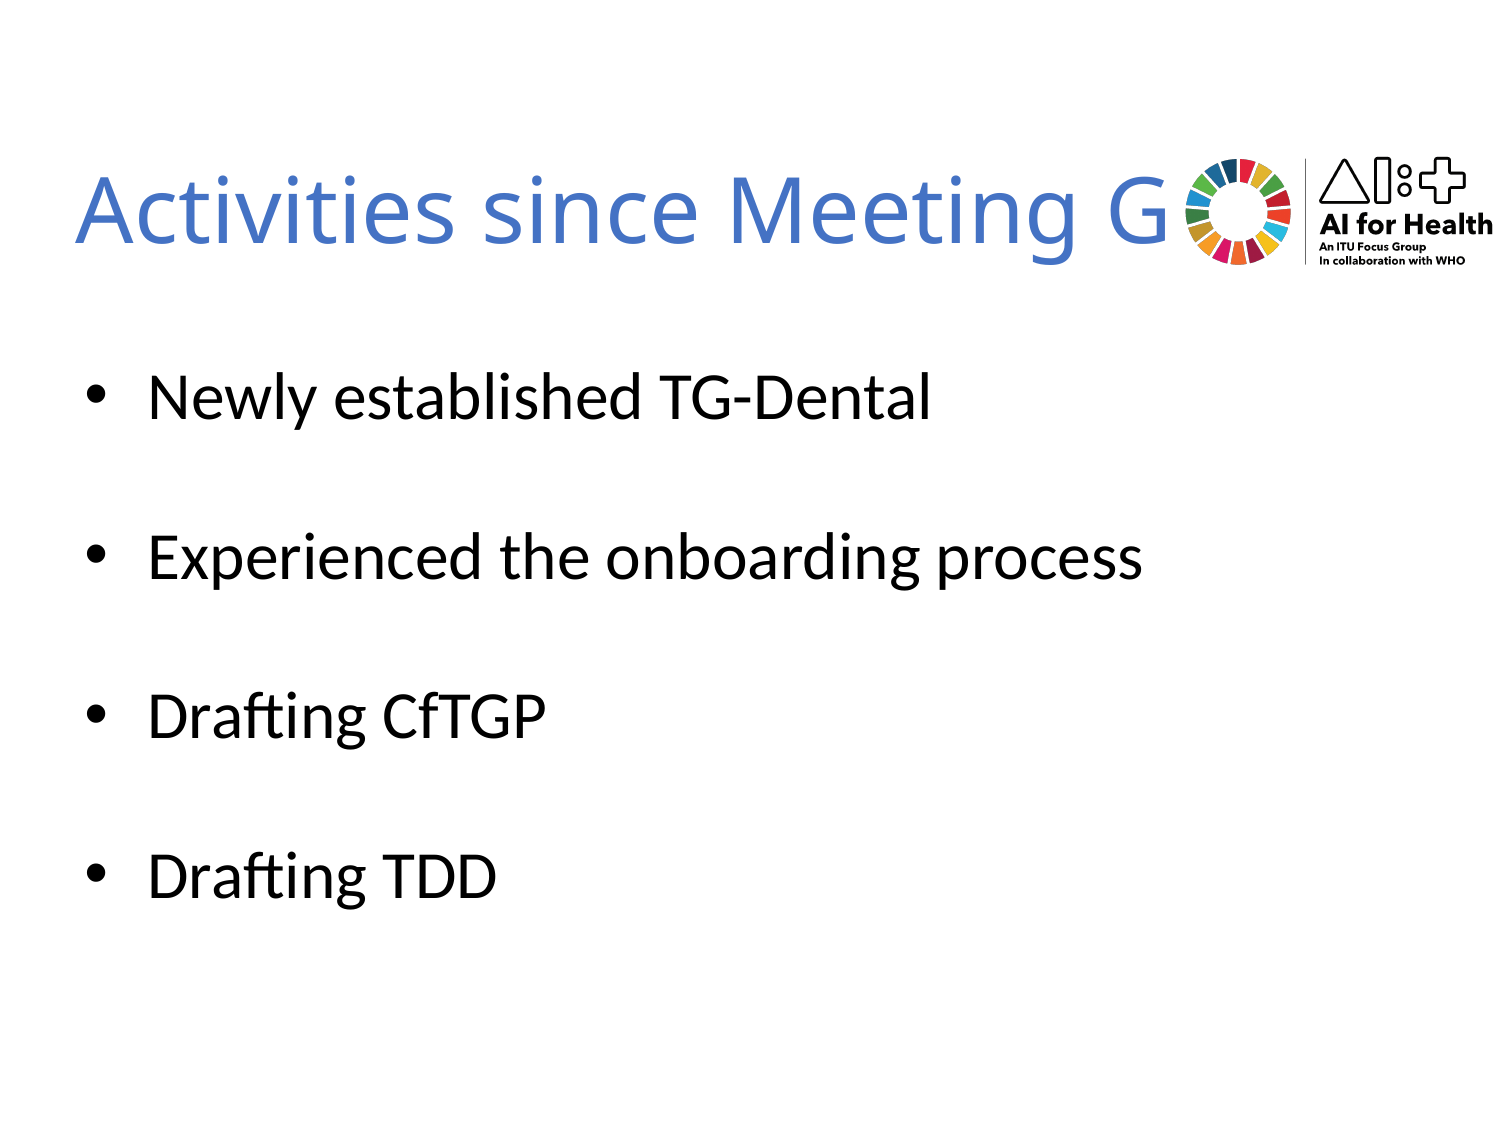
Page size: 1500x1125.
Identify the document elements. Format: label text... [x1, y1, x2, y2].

list Newly established TG-Dental Experienced the onboarding process Drafting CfTGP Drafting TDD [60, 265, 1500, 925]
picture [1179, 140, 1500, 279]
title Activities since Meeting G [60, 132, 1500, 265]
